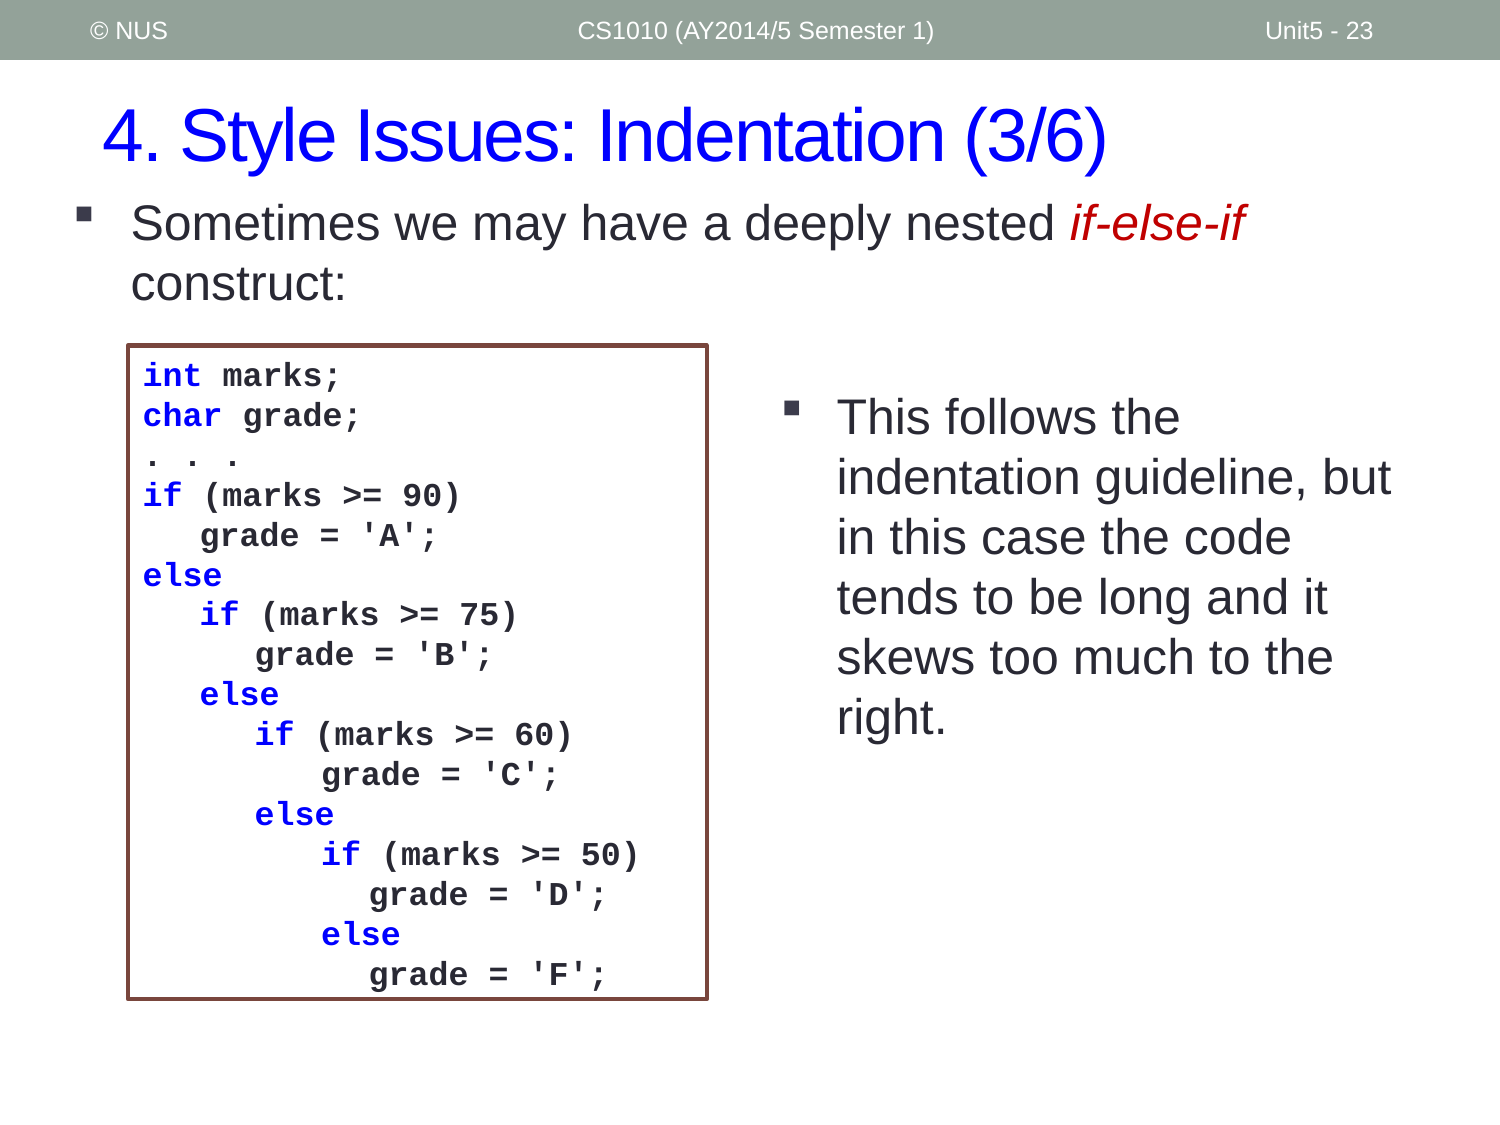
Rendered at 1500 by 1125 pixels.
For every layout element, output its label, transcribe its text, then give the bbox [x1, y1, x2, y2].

slide_number Unit5 - 23 [1250, 3, 1425, 57]
slide_number © NUS [75, 3, 550, 57]
footer CS1010 (AY2014/5 Semester 1) [562, 3, 1238, 57]
text_box Sometimes we may have a deeply nested if-else-if construct: [57, 183, 1474, 346]
text_box This follows the indentation guideline, but in this case the code tends to be long and it skews too much to the right. [765, 376, 1437, 817]
text_box int marks; char grade; . . . if (marks >= 90) grade = 'A'; else if (marks >= 75) grade = 'B'; else if (marks >= 60) grade = 'C'; else if (marks >= 50) grade = 'D'; else grade = 'F'; [126, 343, 709, 1001]
title 4. Style Issues: Indentation (3/6) [87, 62, 1463, 183]
